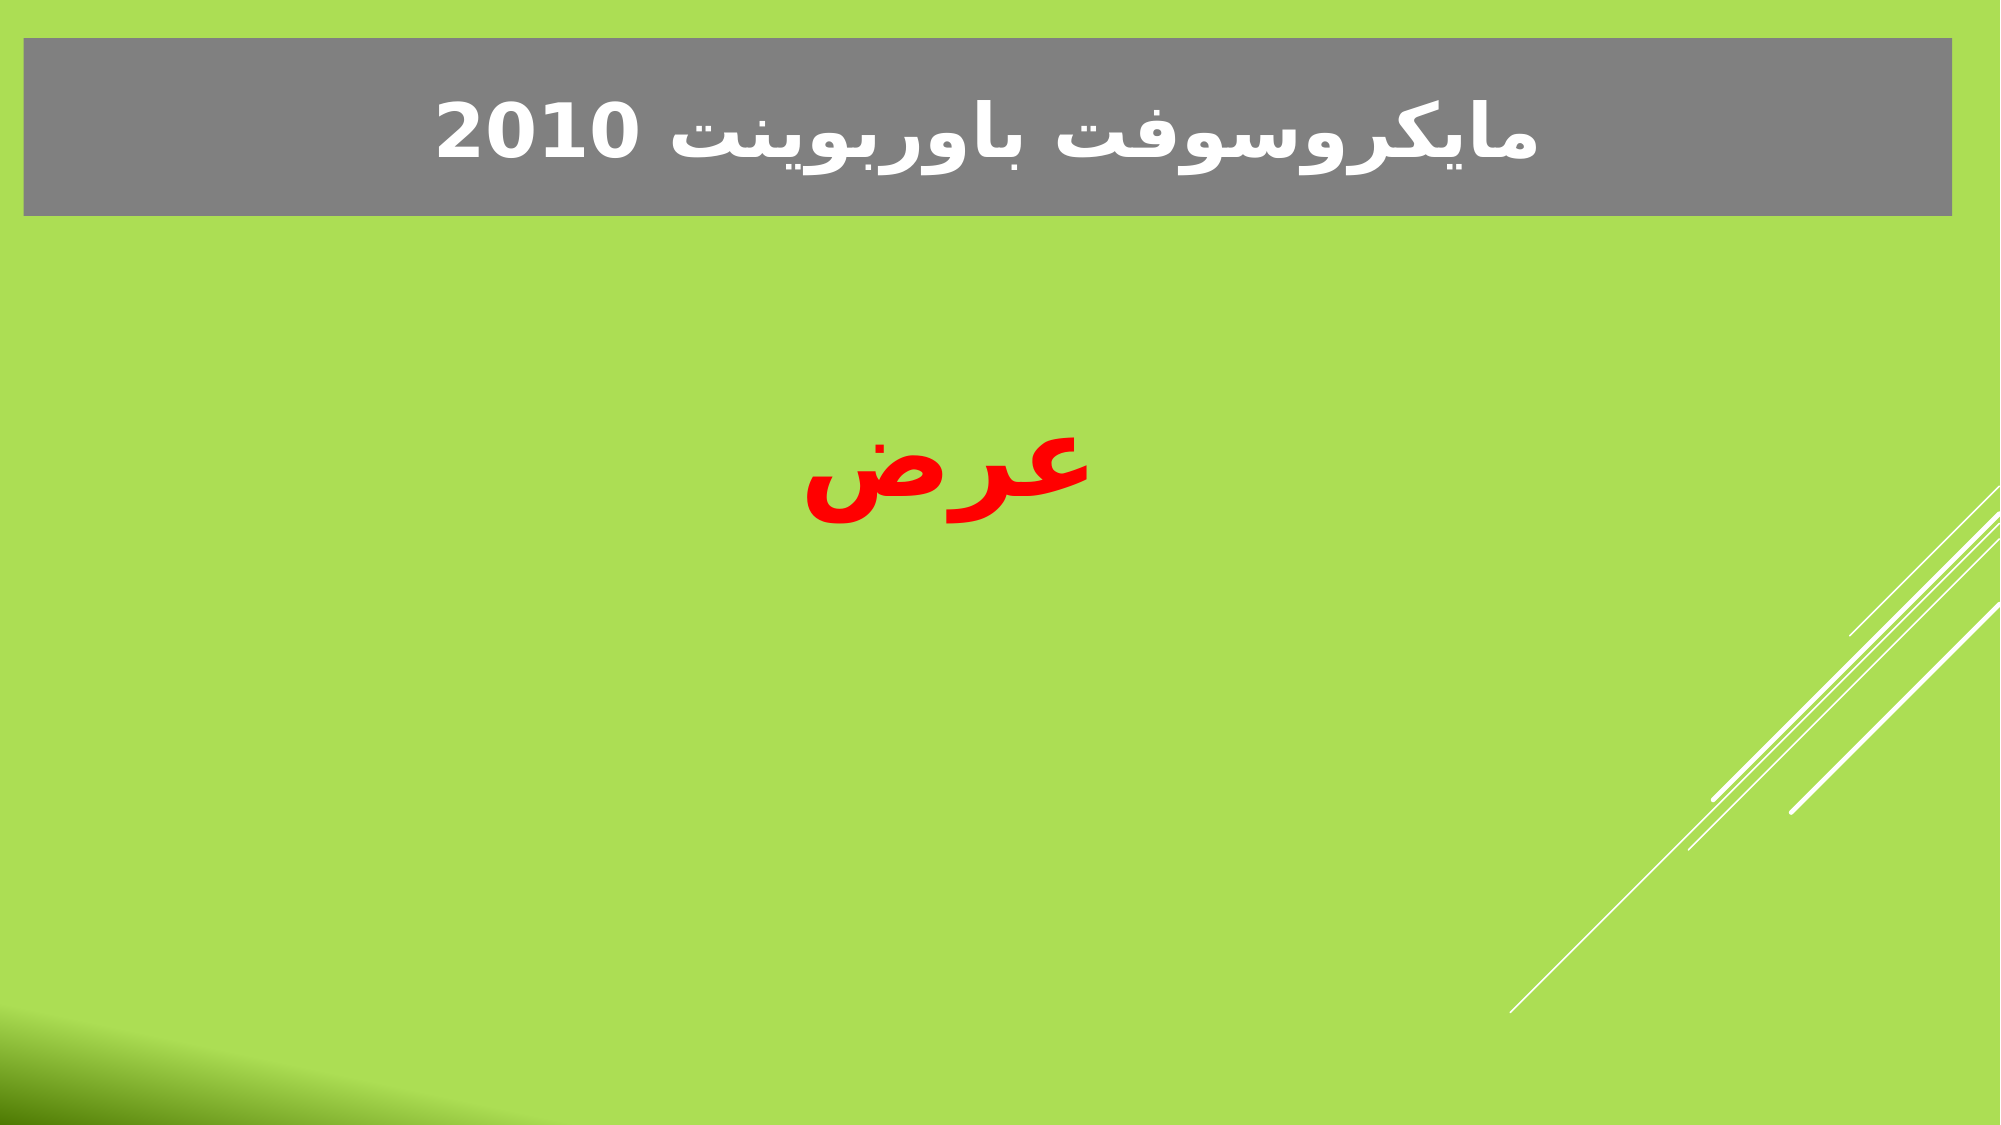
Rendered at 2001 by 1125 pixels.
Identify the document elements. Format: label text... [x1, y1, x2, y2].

list عرض [338, 338, 1562, 736]
text_box مايكروسوفت باوربوينت 2010 [23, 38, 1953, 216]
